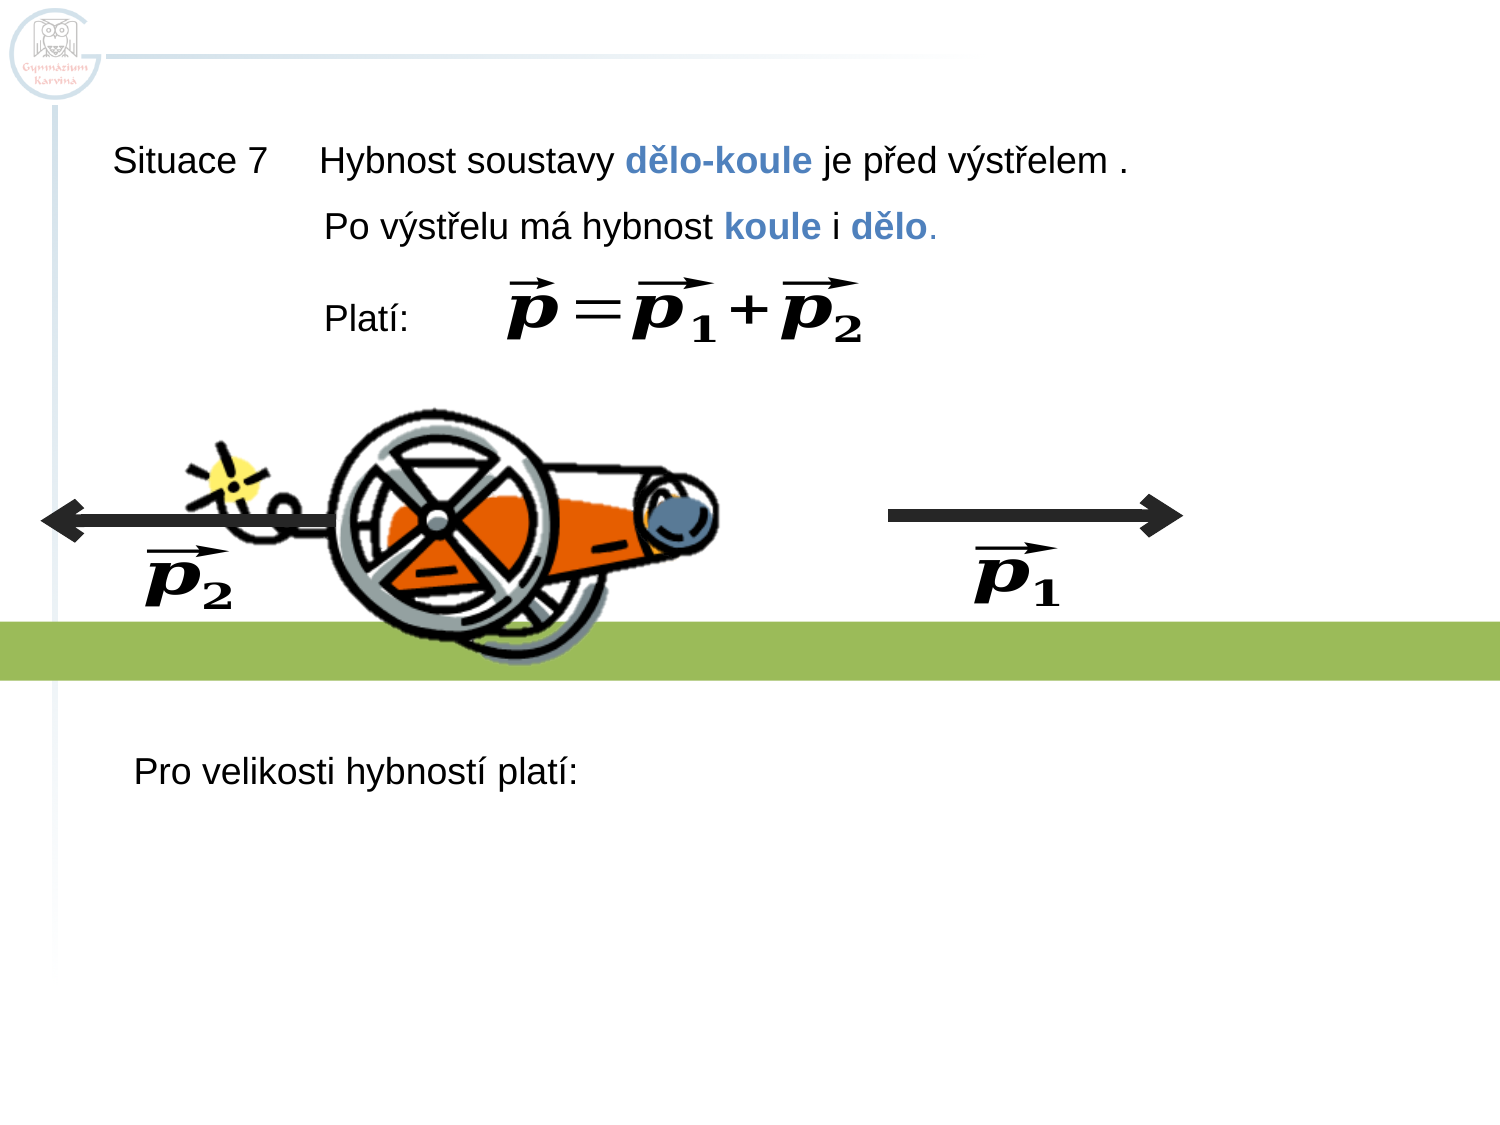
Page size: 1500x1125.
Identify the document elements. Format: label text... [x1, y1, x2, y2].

text_box Platí: [309, 286, 800, 346]
picture [8, 5, 104, 101]
picture [106, 54, 993, 59]
text_box Po výstřelu má hybnost koule i dělo. [309, 195, 1244, 255]
text_box Pro velikosti hybností platí: [118, 739, 1204, 800]
picture [52, 683, 58, 992]
text_box [701, 620, 1500, 683]
picture [157, 335, 742, 707]
text_box [0, 620, 152, 683]
picture [52, 105, 58, 512]
text_box Situace 7 [97, 128, 627, 189]
picture [52, 529, 58, 620]
